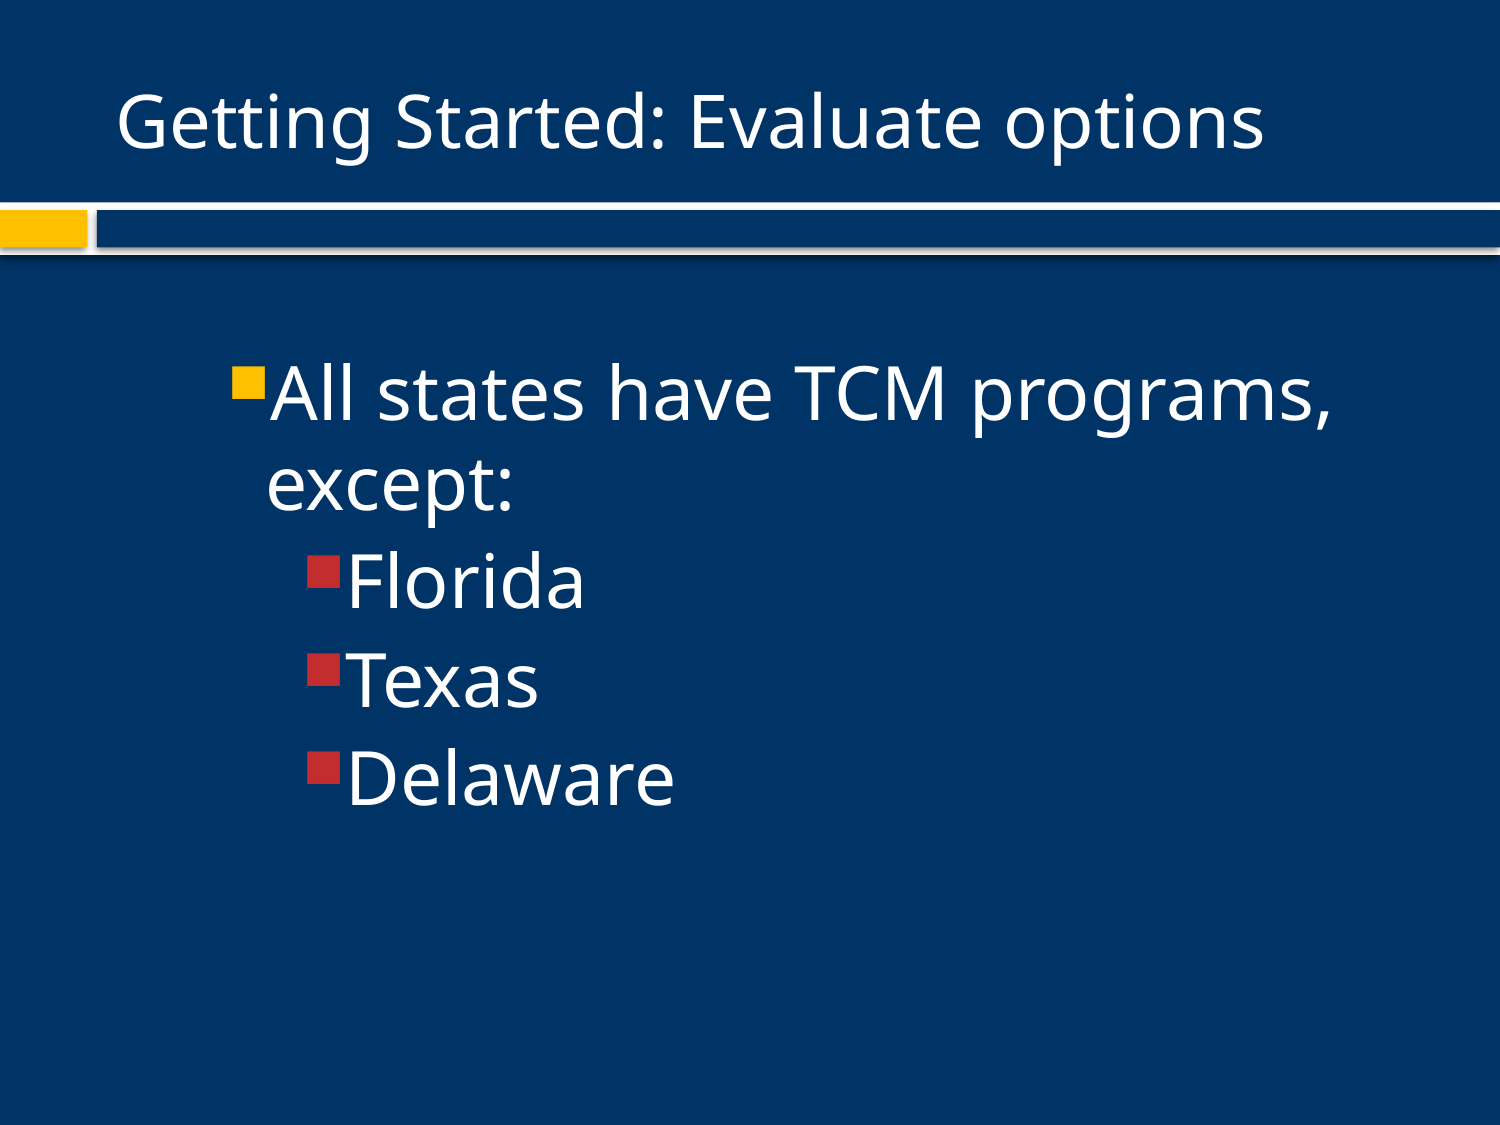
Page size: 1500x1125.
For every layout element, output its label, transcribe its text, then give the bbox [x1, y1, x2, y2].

title Getting Started: Evaluate options [100, 37, 1438, 200]
list All states have TCM programs, except: Florida Texas Delaware [100, 262, 1438, 1075]
